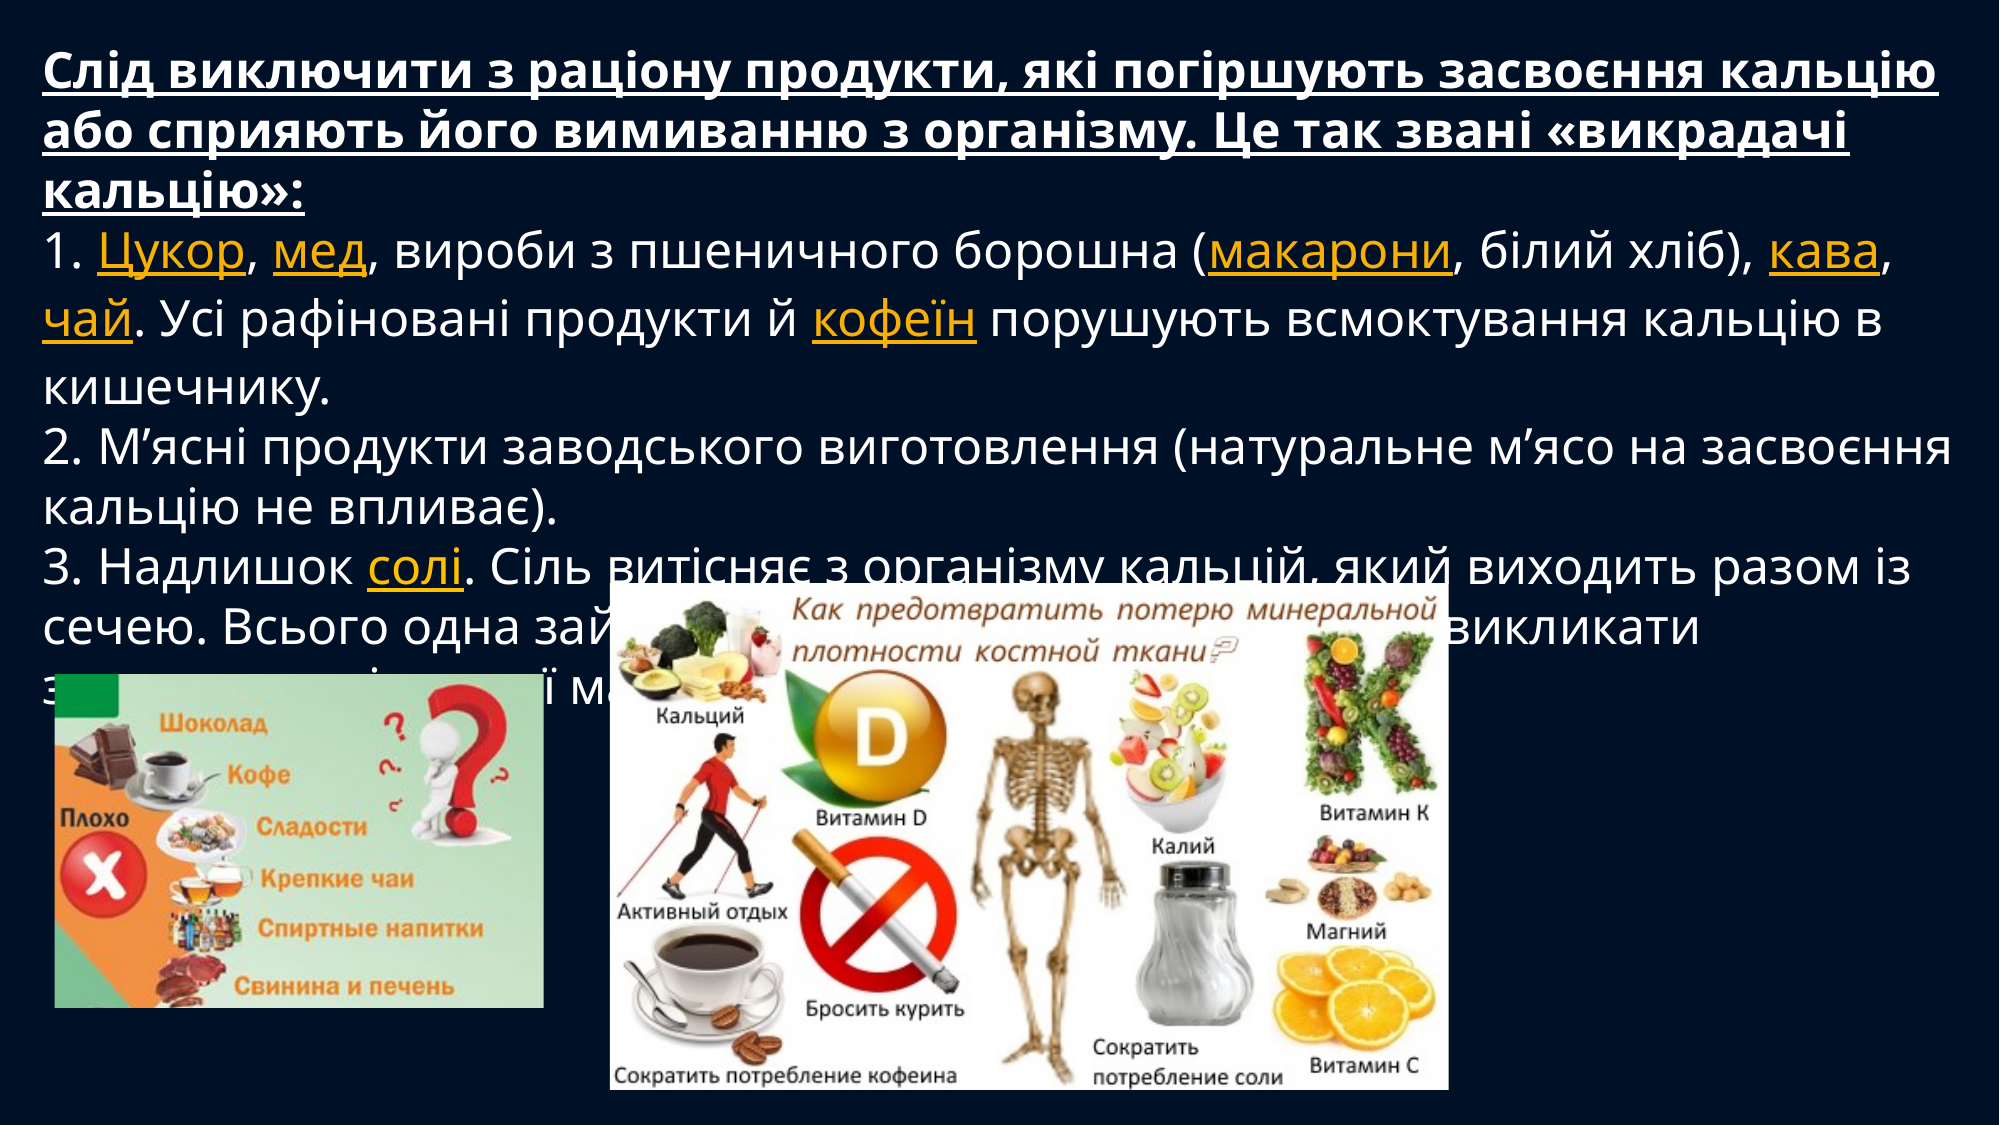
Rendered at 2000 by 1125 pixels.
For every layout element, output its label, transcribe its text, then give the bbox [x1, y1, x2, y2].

picture [609, 583, 1449, 1090]
picture [54, 674, 544, 1008]
text_box Слід виключити з раціону продукти, які погіршують засвоєння кальцію або сприяють його вимиванню з організму. Це так звані «викрадачі кальцію»: 1. Цукор, мед, вироби з пшеничного борошна (макарони, білий хліб), кава, чай. Усі рафіновані продукти й кофеїн порушують всмоктування кальцію в кишечнику. 2. М’ясні продукти заводського виготовлення (натуральне м’ясо на засвоєння кальцію не впливає). 3. Надлишок солі. Сіль витісняє з організму кальцій, який виходить разом із сечею. Всього одна зайва чайна ложка солі в день може викликати зменшення кісткової маси на 1,5% в рік. [27, 30, 1981, 723]
